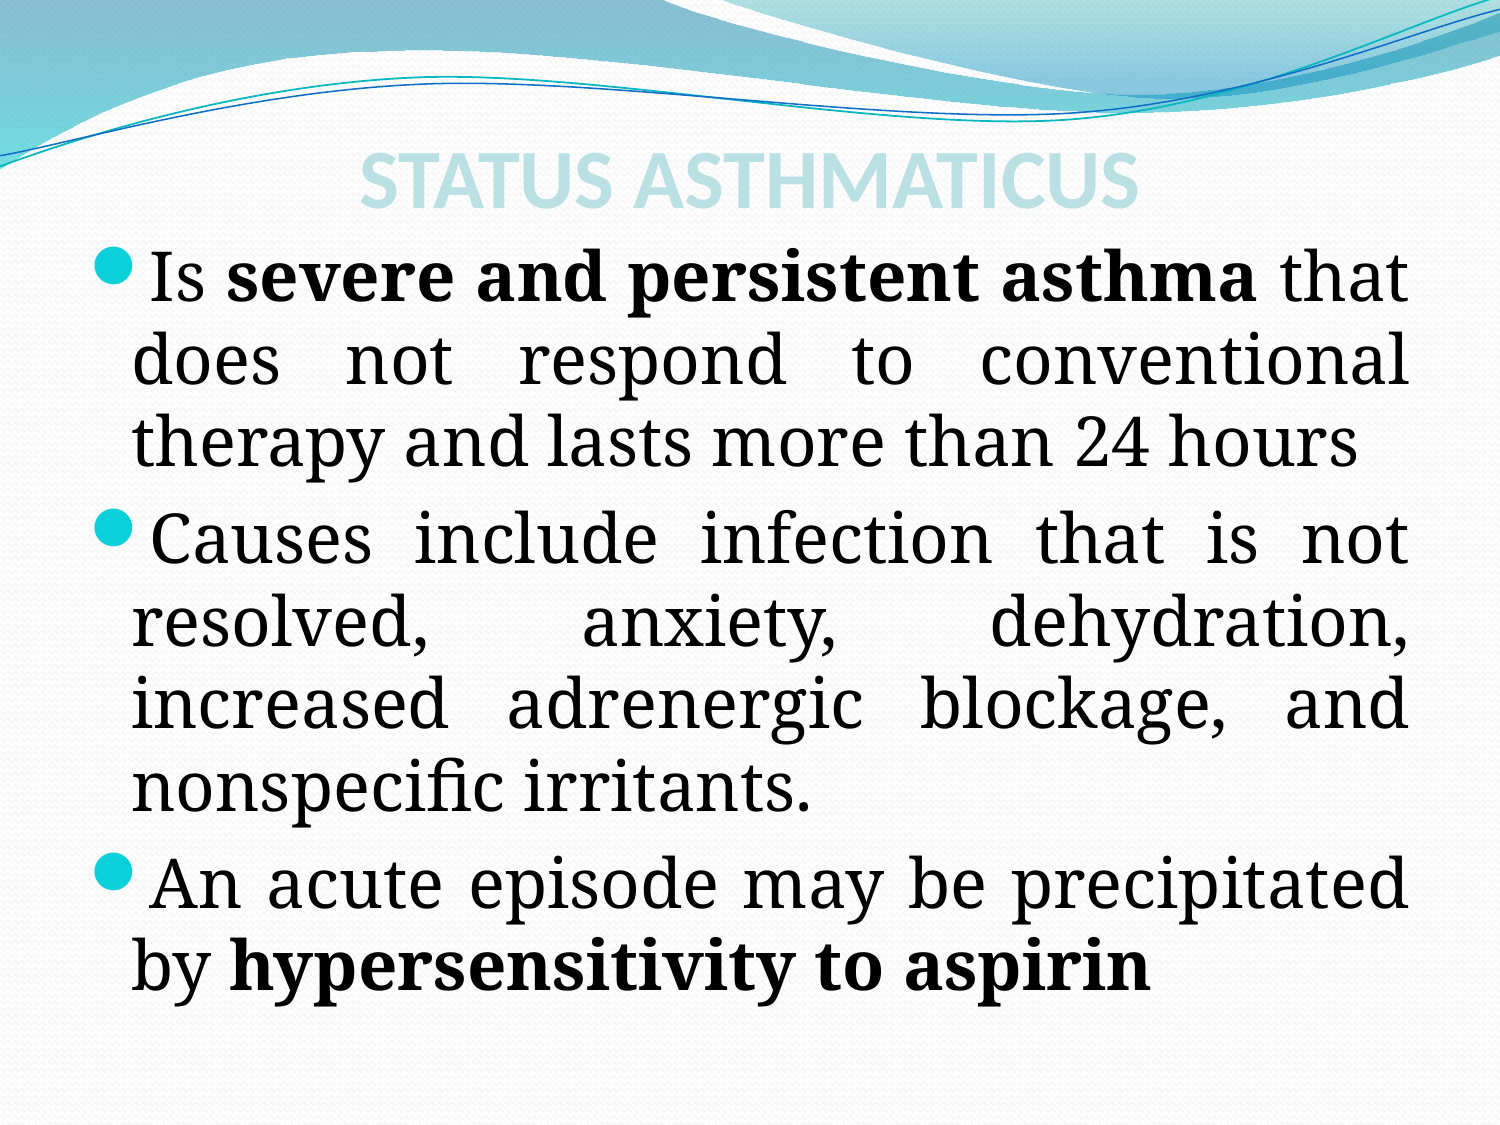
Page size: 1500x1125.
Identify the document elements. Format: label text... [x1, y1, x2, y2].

title STATUS ASTHMATICUS [75, 115, 1425, 224]
list Is severe and persistent asthma that does not respond to conventional therapy and lasts more than 24 hours Causes include infection that is not resolved, anxiety, dehydration, increased adrenergic blockage, and nonspeciﬁc irritants. An acute episode may be precipitated by hypersensitivity to aspirin [75, 224, 1425, 1113]
